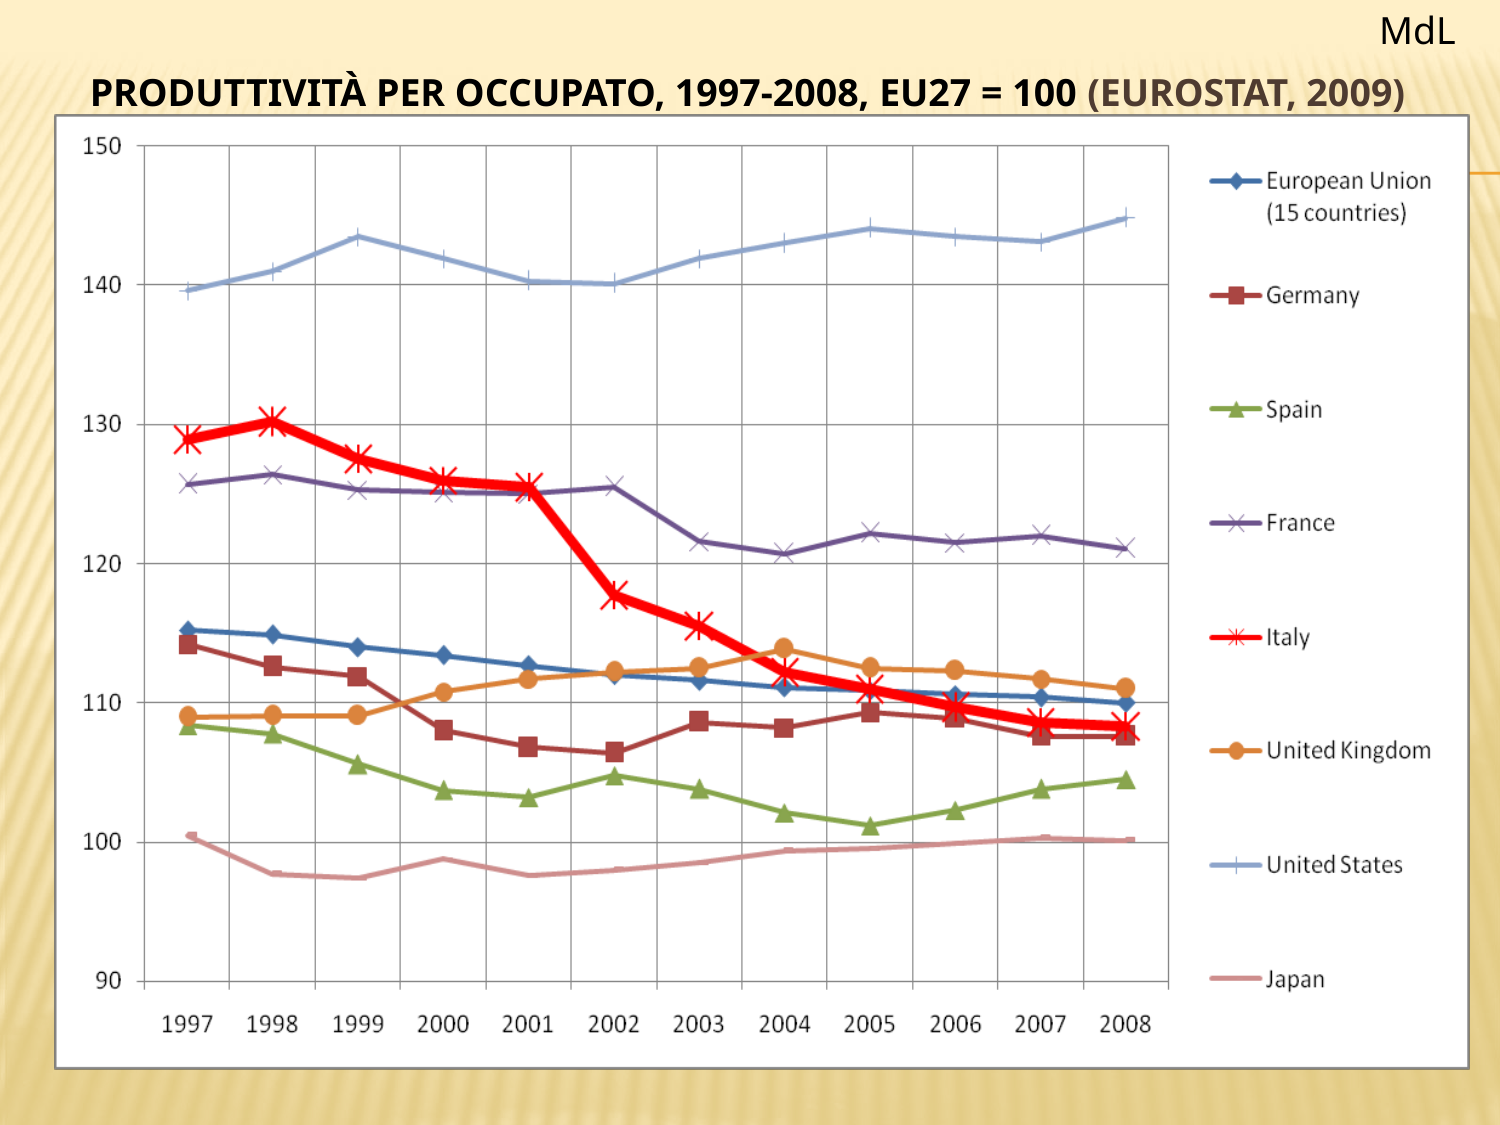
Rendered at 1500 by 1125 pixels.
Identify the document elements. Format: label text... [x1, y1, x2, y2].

text_box MdL [1364, 0, 1500, 60]
title Produttività per occupato, 1997-2008, EU27 = 100 (Eurostat, 2009) [75, 45, 1425, 112]
picture [52, 113, 1471, 1071]
